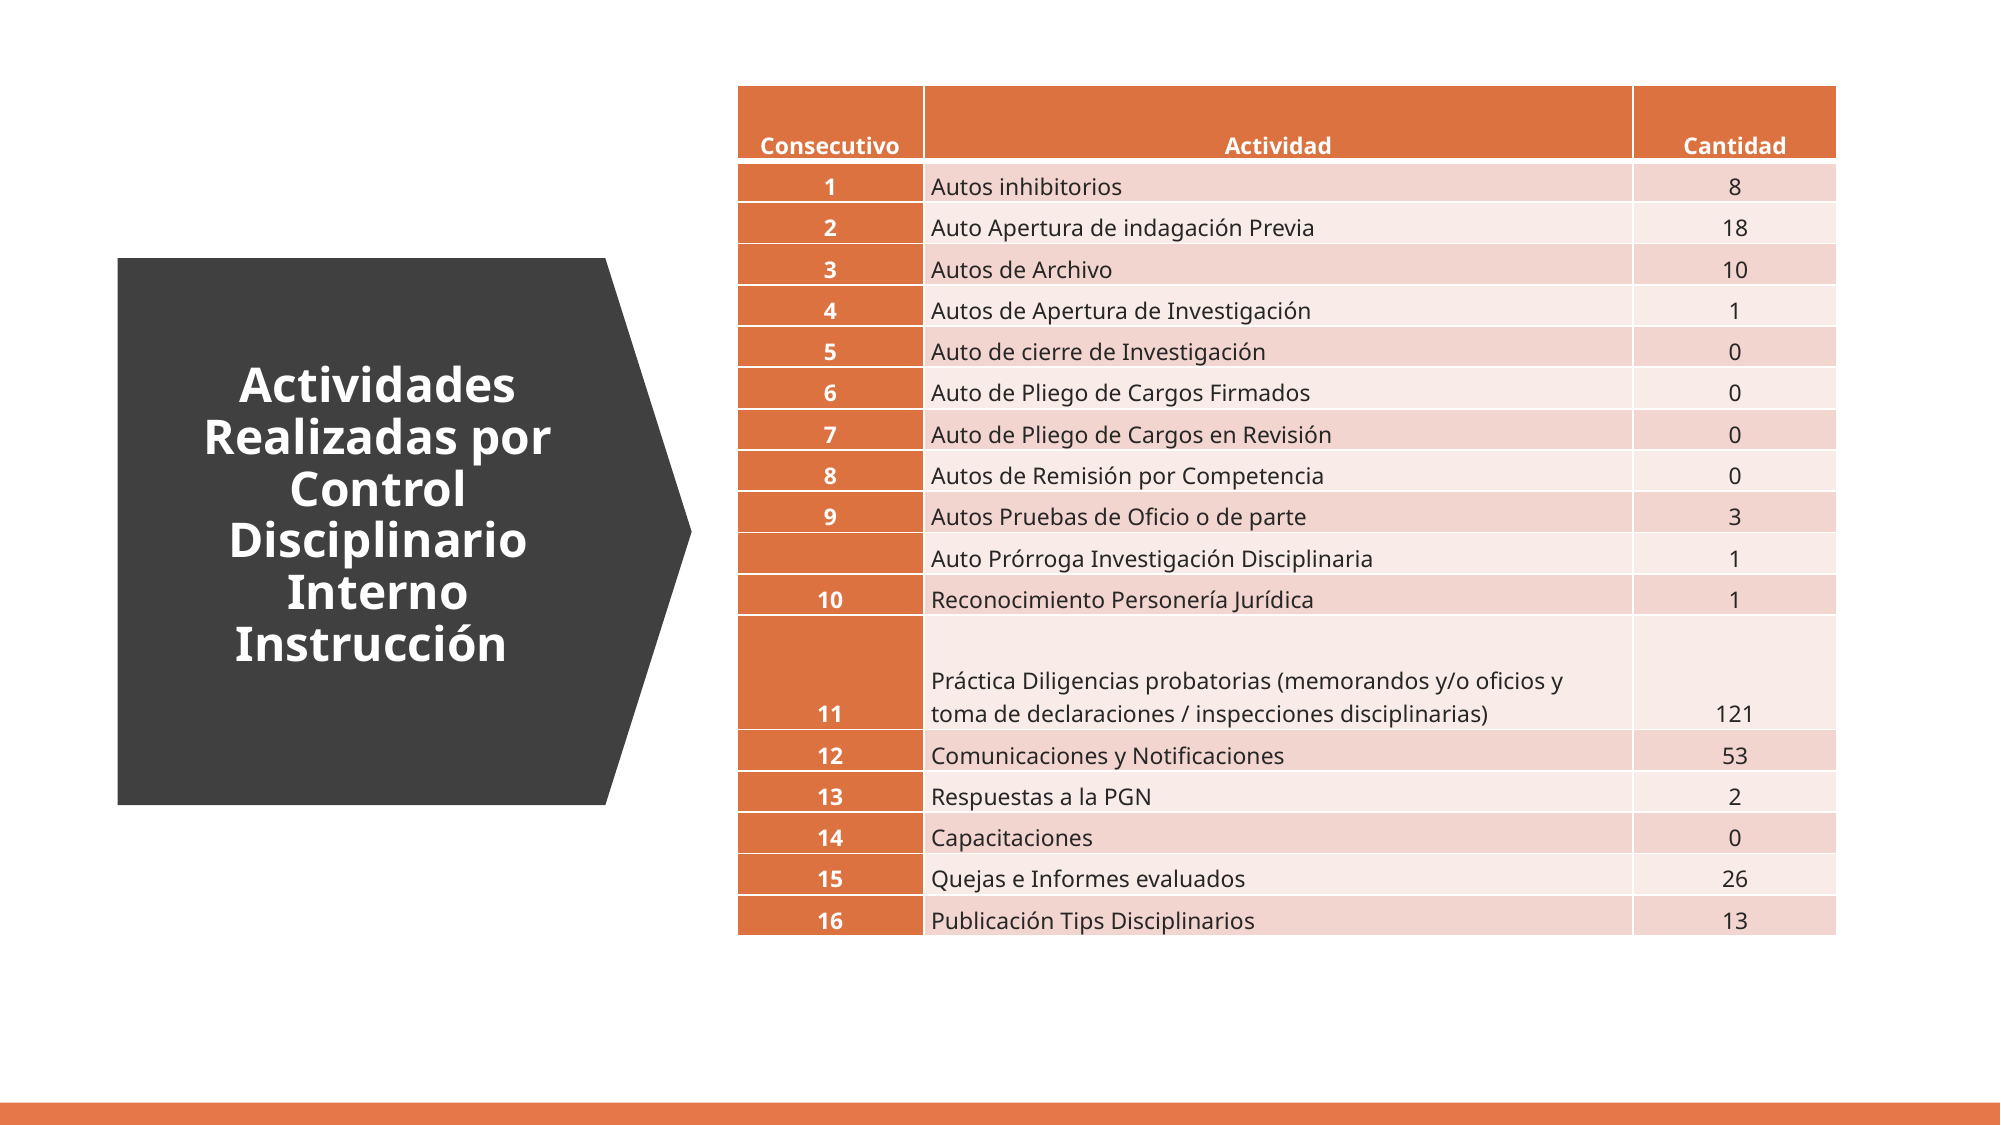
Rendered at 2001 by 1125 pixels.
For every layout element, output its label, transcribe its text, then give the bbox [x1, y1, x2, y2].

table_cell 121 [1634, 616, 1836, 729]
table_cell Auto Apertura de indagación Previa [925, 203, 1632, 243]
table_cell 18 [1634, 203, 1836, 243]
table_cell Autos de Apertura de Investigación [925, 286, 1632, 325]
table_cell Respuestas a la PGN [925, 772, 1632, 811]
table_cell Auto de cierre de Investigación [925, 327, 1632, 366]
table_cell Quejas e Informes evaluados [925, 854, 1632, 894]
table_cell Capacitaciones [925, 813, 1632, 853]
table_cell 1 [1634, 575, 1836, 614]
table_header Cantidad [1634, 86, 1836, 158]
table_cell 2 [738, 203, 923, 243]
table_cell 53 [1634, 730, 1836, 770]
table_cell 0 [1634, 368, 1836, 408]
table_cell 13 [1634, 896, 1836, 935]
table_cell 8 [738, 451, 923, 490]
table_cell 0 [1634, 410, 1836, 449]
table_cell 13 [738, 772, 923, 811]
table_cell 11 [738, 616, 923, 729]
table_header Actividad [925, 86, 1632, 158]
table_cell 5 [738, 327, 923, 366]
table_header Consecutivo [738, 86, 923, 158]
table_cell 2 [1634, 772, 1836, 811]
table_cell 3 [1634, 492, 1836, 532]
table_cell Auto de Pliego de Cargos en Revisión [925, 410, 1632, 449]
table_cell 26 [1634, 854, 1836, 894]
table_cell Práctica Diligencias probatorias (memorandos y/o oficios y toma de declaraciones / inspecciones disciplinarias) [925, 616, 1632, 729]
table_cell 10 [738, 575, 923, 614]
table_cell 6 [738, 368, 923, 408]
table_cell 10 [1634, 244, 1836, 284]
table_cell 15 [738, 854, 923, 894]
table_cell 14 [738, 813, 923, 853]
table_cell Autos Pruebas de Oficio o de parte [925, 492, 1632, 532]
table_cell 1 [1634, 286, 1836, 325]
table_cell Auto de Pliego de Cargos Firmados [925, 368, 1632, 408]
table_cell 8 [1634, 164, 1836, 201]
table_cell 0 [1634, 451, 1836, 490]
table_cell 16 [738, 896, 923, 935]
text_box Actividades Realizadas por Control Disciplinario Interno Instrucción [162, 353, 594, 772]
table_cell 4 [738, 286, 923, 325]
table_cell 3 [738, 244, 923, 284]
table_cell 12 [738, 730, 923, 770]
table_cell Auto Prórroga Investigación Disciplinaria [925, 533, 1632, 573]
table_cell Autos de Remisión por Competencia [925, 451, 1632, 490]
table_cell Autos de Archivo [925, 244, 1632, 284]
table_cell Autos inhibitorios [925, 164, 1632, 201]
table_cell 0 [1634, 813, 1836, 853]
table_cell 1 [738, 164, 923, 201]
text_box [116, 257, 693, 807]
table_cell Publicación Tips Disciplinarios [925, 896, 1632, 935]
table_cell Comunicaciones y Notificaciones [925, 730, 1632, 770]
table_cell Reconocimiento Personería Jurídica [925, 575, 1632, 614]
table_cell 9 [738, 492, 923, 532]
table_cell [738, 533, 923, 573]
table_cell 7 [738, 410, 923, 449]
table_cell 0 [1634, 327, 1836, 366]
table_cell 1 [1634, 533, 1836, 573]
